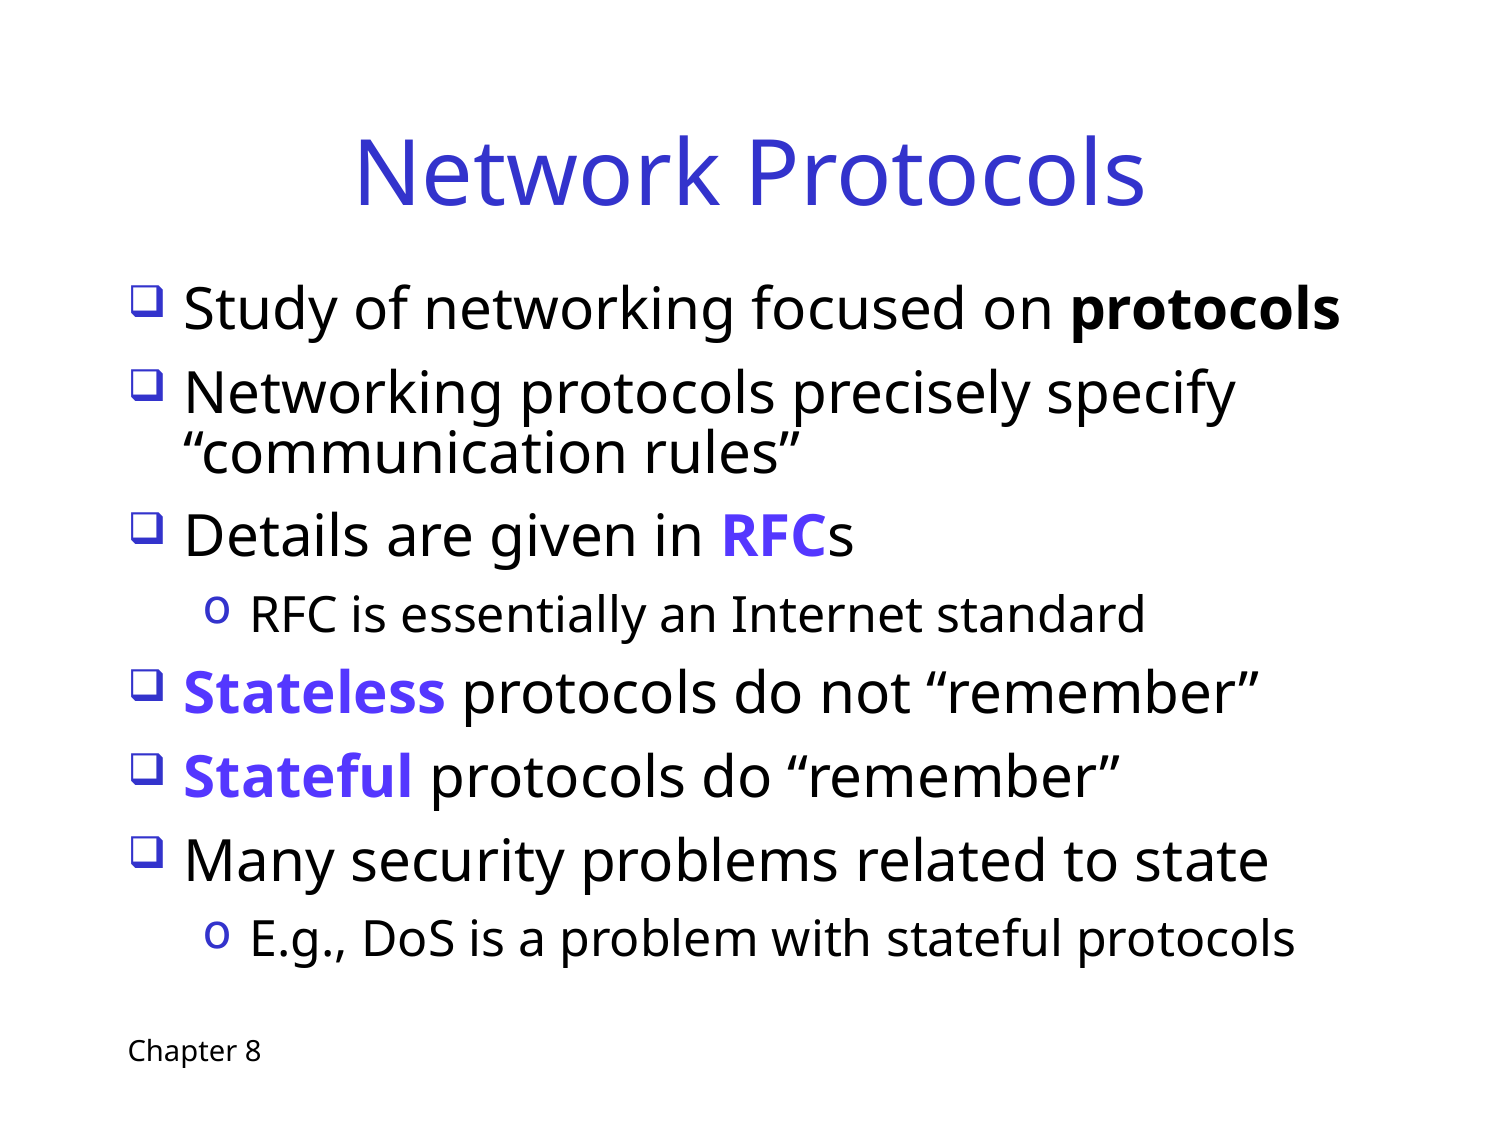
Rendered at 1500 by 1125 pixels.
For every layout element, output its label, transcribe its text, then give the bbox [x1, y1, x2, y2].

title Network Protocols [112, 74, 1388, 263]
list Study of networking focused on protocols Networking protocols precisely specify “communication rules” Details are given in RFCs RFC is essentially an Internet standard Stateless protocols do not “remember” Stateful protocols do “remember” Many security problems related to state E.g., DoS is a problem with stateful protocols [112, 274, 1388, 1013]
footer Chapter 8 [112, 1024, 1401, 1101]
